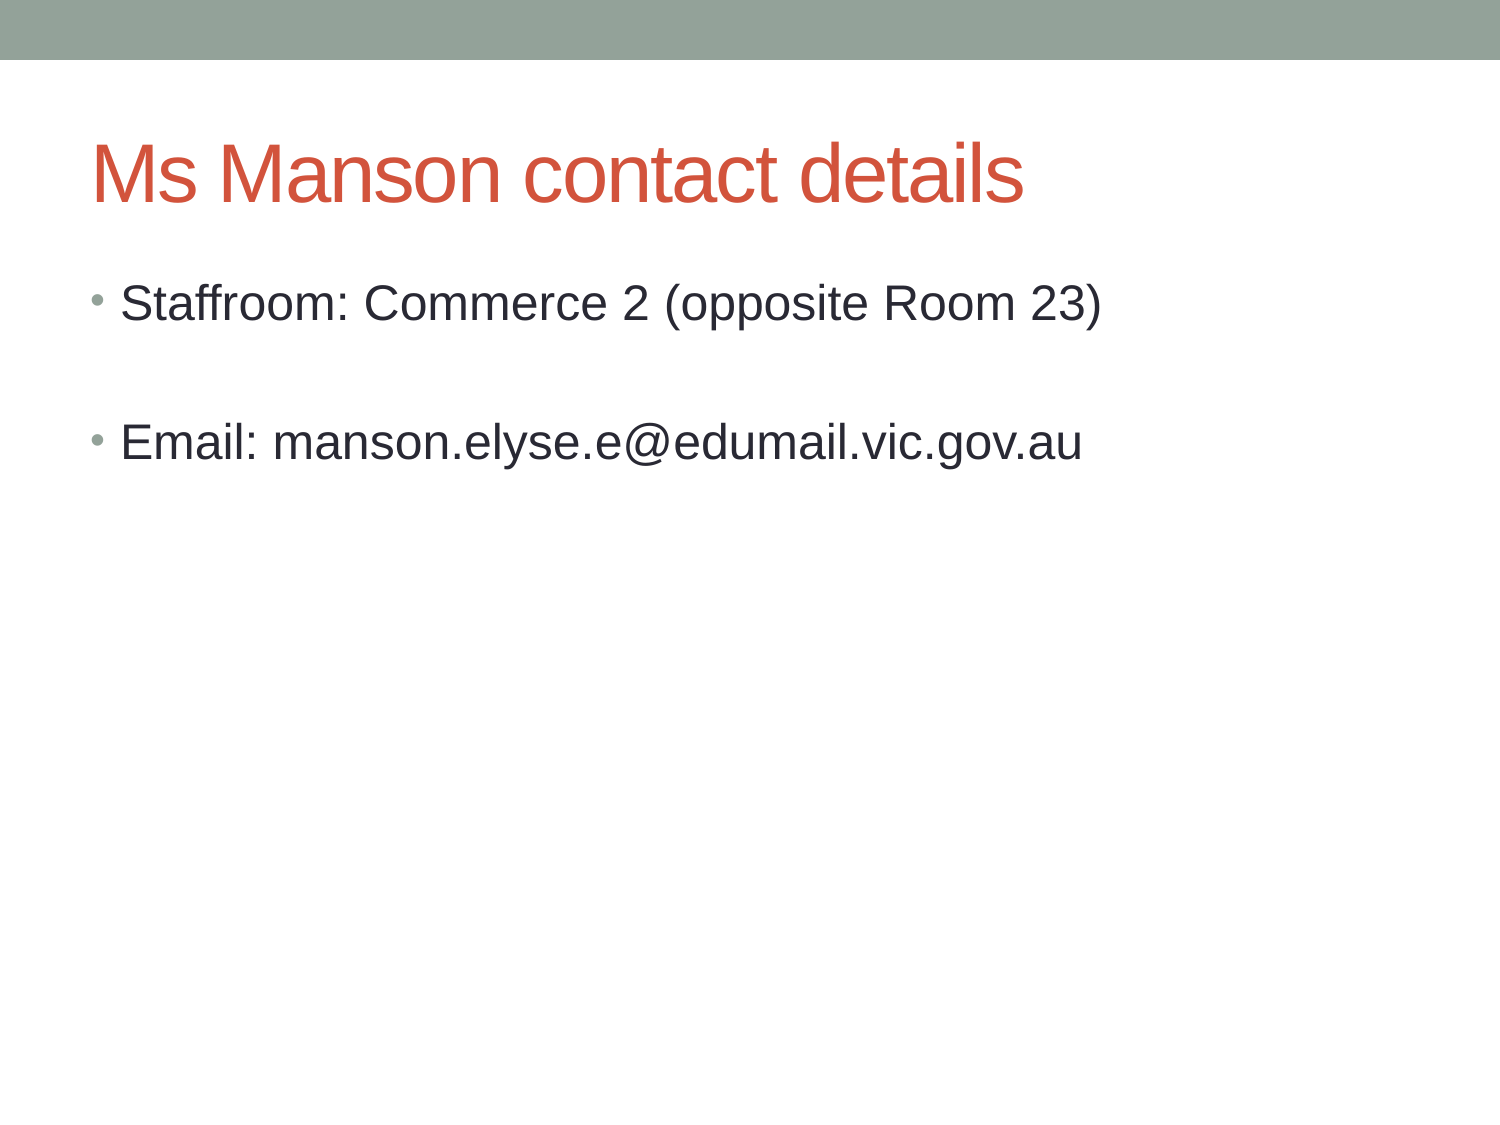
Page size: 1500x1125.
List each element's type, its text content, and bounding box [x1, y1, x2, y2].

title Ms Manson contact details [75, 87, 1425, 250]
list Staffroom: Commerce 2 (opposite Room 23) Email: manson.elyse.e@edumail.vic.gov.au [75, 262, 1425, 1063]
